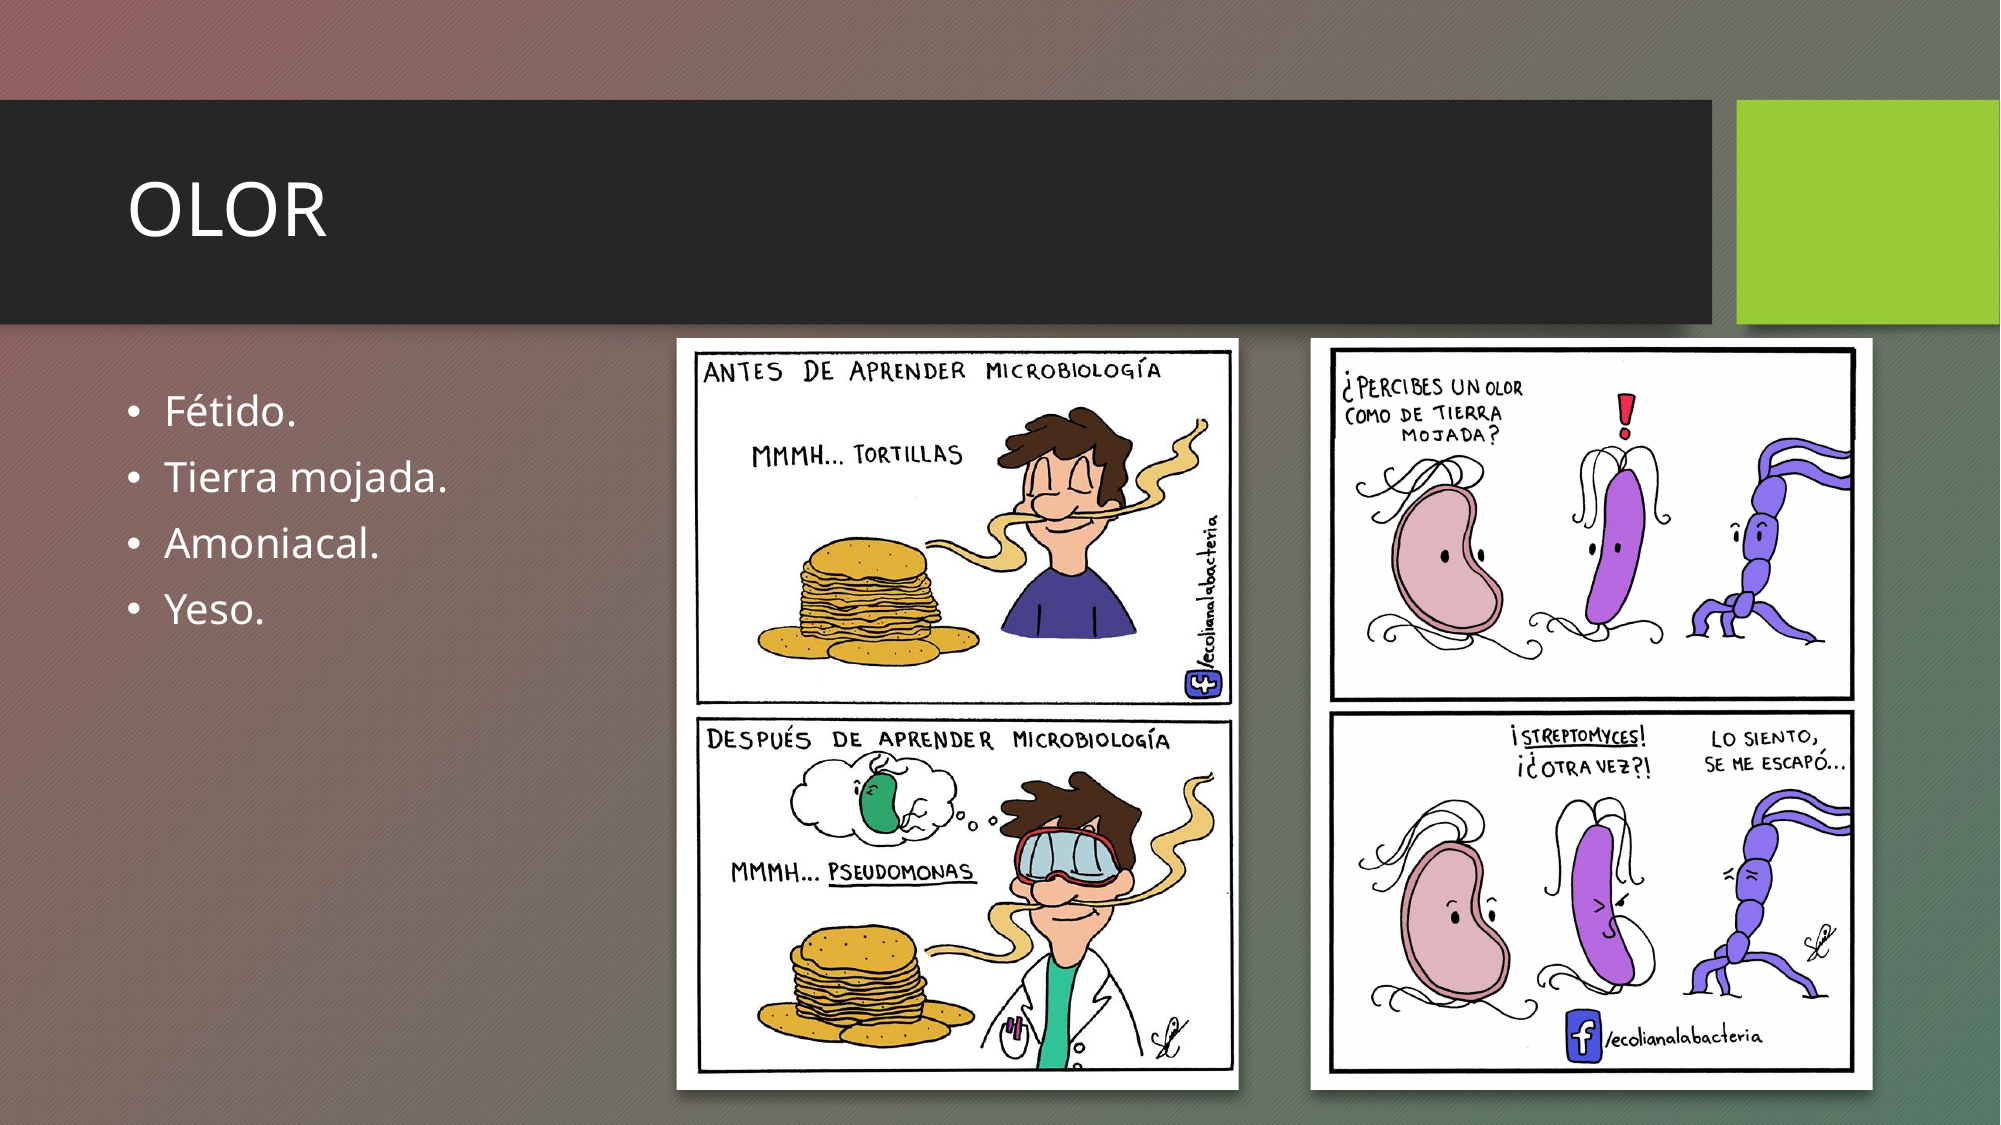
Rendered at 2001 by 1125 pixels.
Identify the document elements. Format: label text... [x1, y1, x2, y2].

picture [0, 325, 2000, 1090]
list Fétido. Tierra mojada. Amoniacal. Yeso. [111, 383, 668, 974]
title OLOR [111, 123, 1689, 301]
